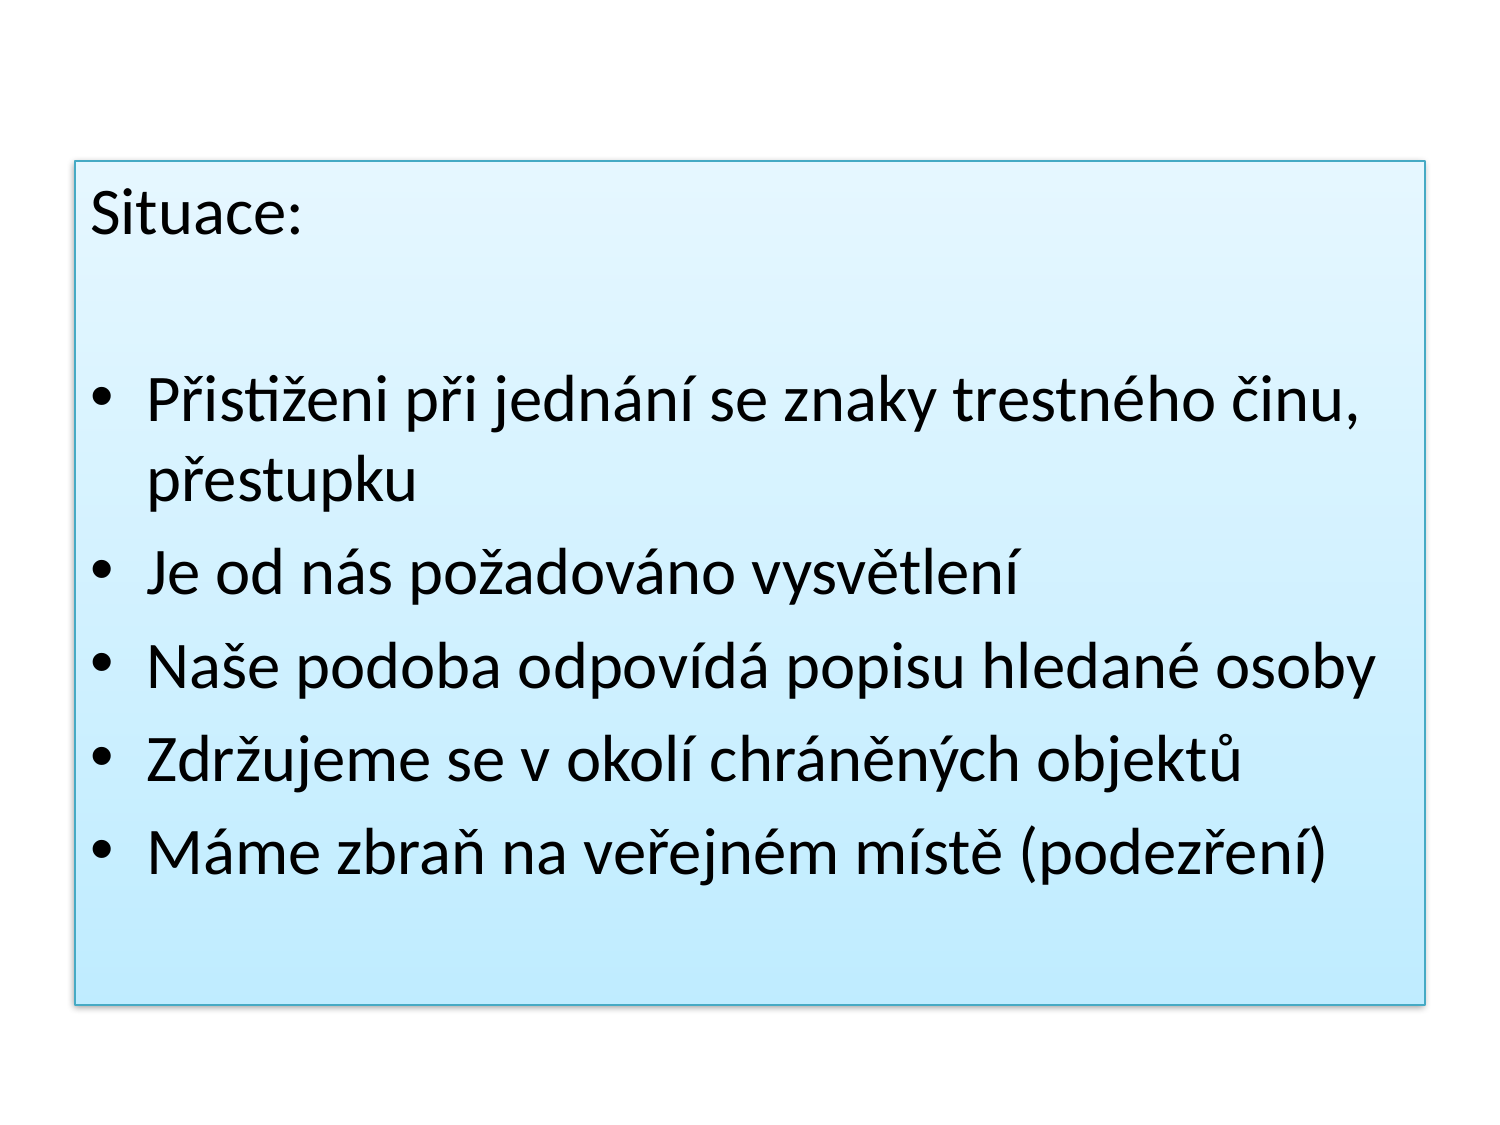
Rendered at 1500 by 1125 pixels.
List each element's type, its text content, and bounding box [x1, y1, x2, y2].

list Situace: Přistiženi při jednání se znaky trestného činu, přestupku Je od nás požadováno vysvětlení Naše podoba odpovídá popisu hledané osoby Zdržujeme se v okolí chráněných objektů Máme zbraň na veřejném místě (podezření) [74, 160, 1426, 1006]
